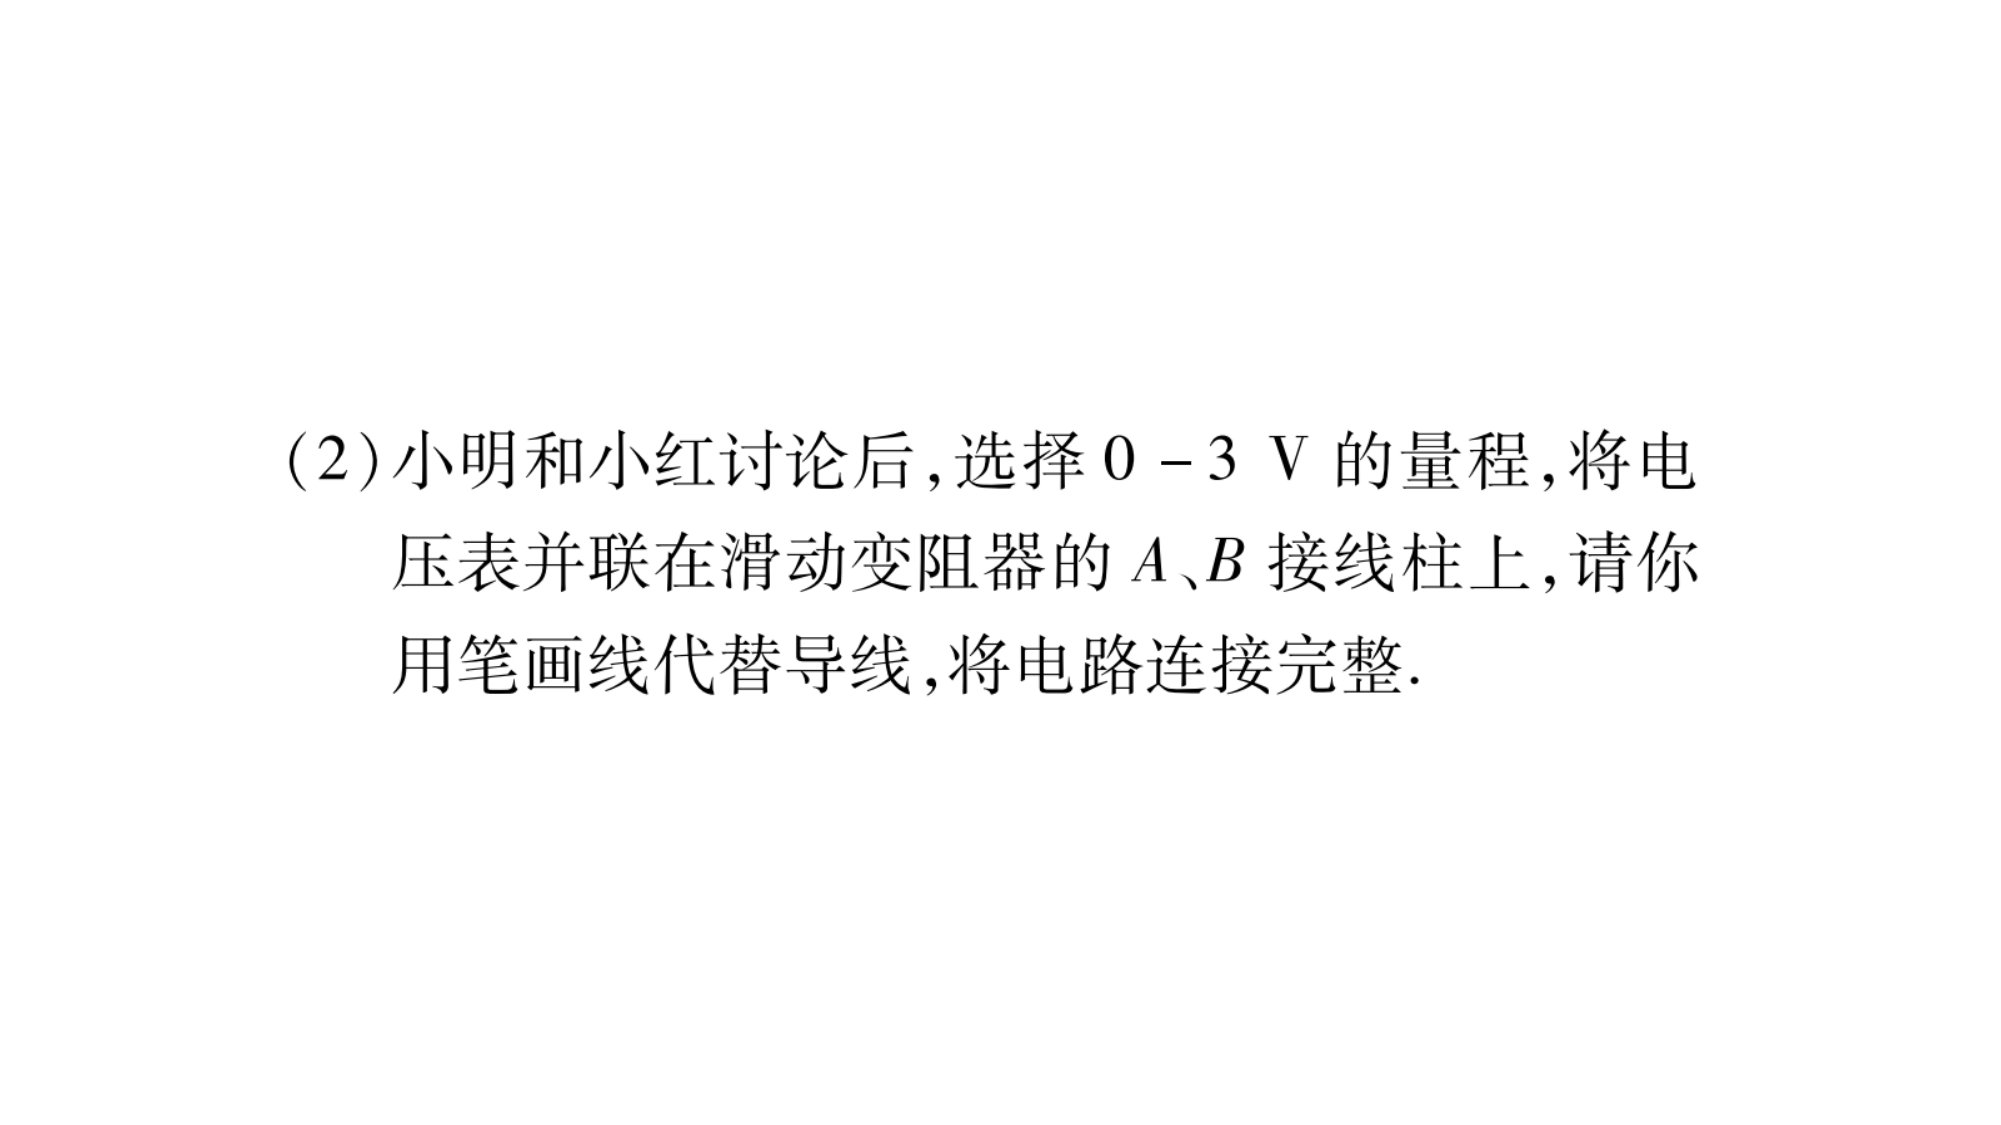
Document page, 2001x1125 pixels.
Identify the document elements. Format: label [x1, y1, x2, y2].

picture [286, 416, 1714, 709]
